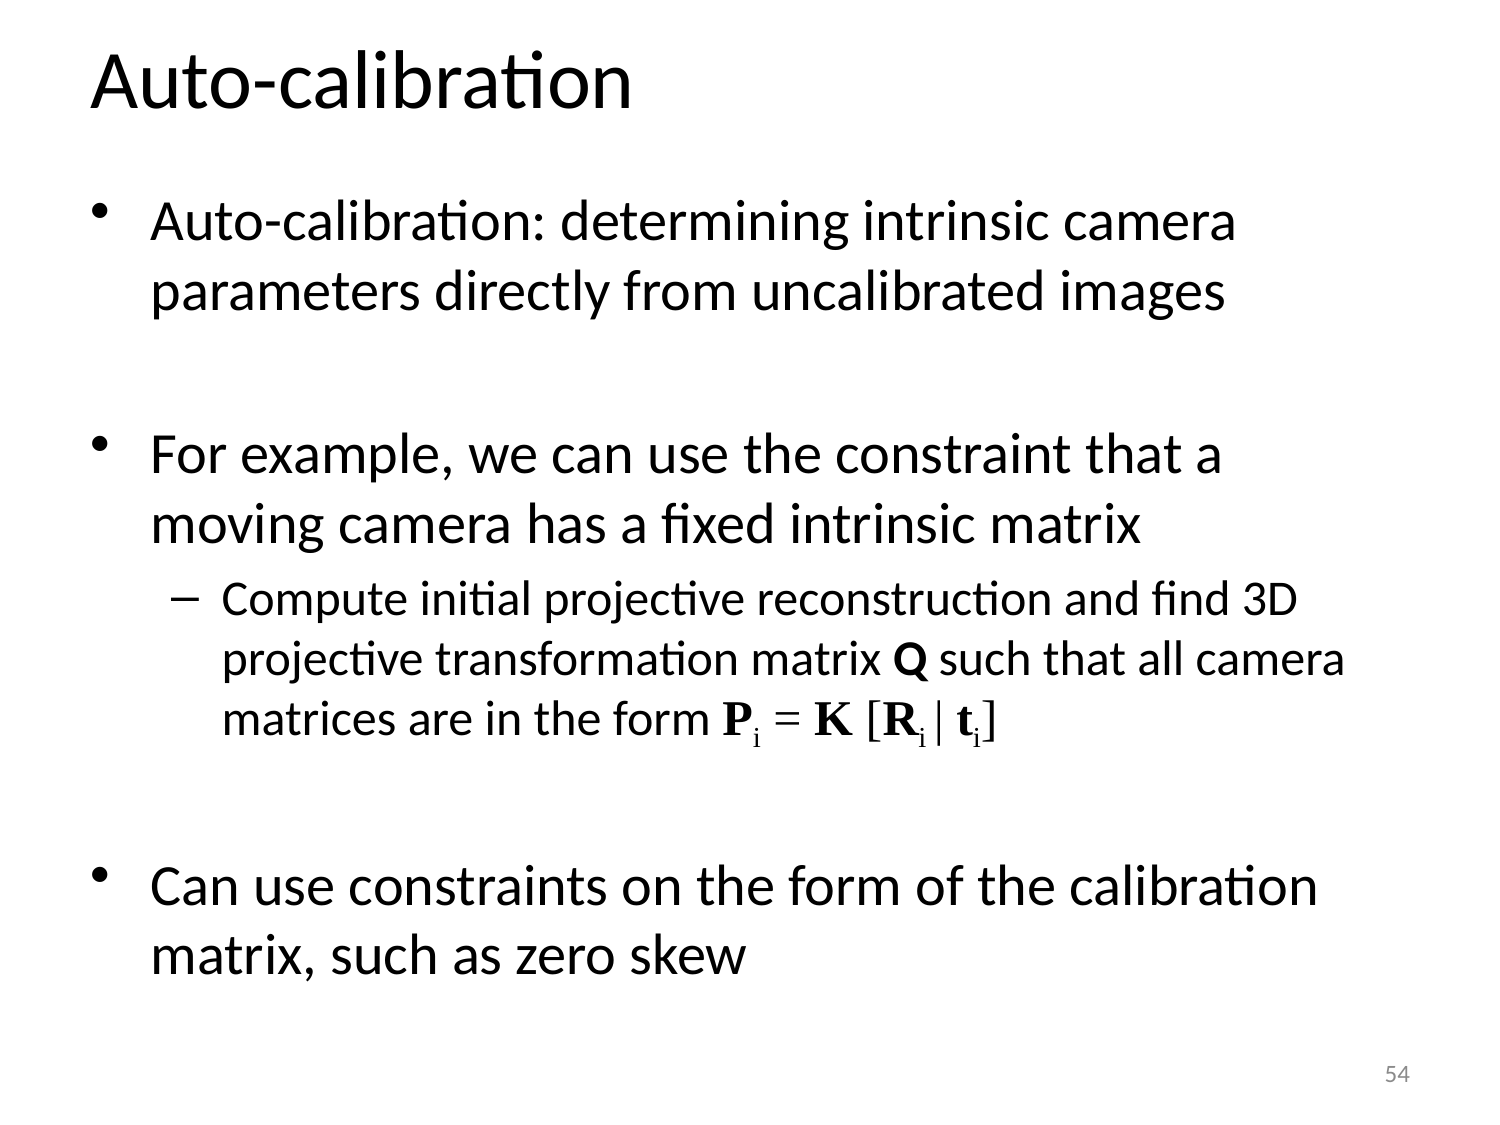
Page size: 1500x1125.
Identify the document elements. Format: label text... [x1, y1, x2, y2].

slide_number 54 [1074, 1042, 1425, 1103]
title Auto-calibration [74, 0, 1426, 151]
list Auto-calibration: determining intrinsic camera parameters directly from uncalibrated images For example, we can use the constraint that a moving camera has a fixed intrinsic matrix Compute initial projective reconstruction and find 3D projective transformation matrix Q such that all camera matrices are in the form Pi = K [Ri | ti] Can use constraints on the form of the calibration matrix, such as zero skew [74, 174, 1426, 1026]
